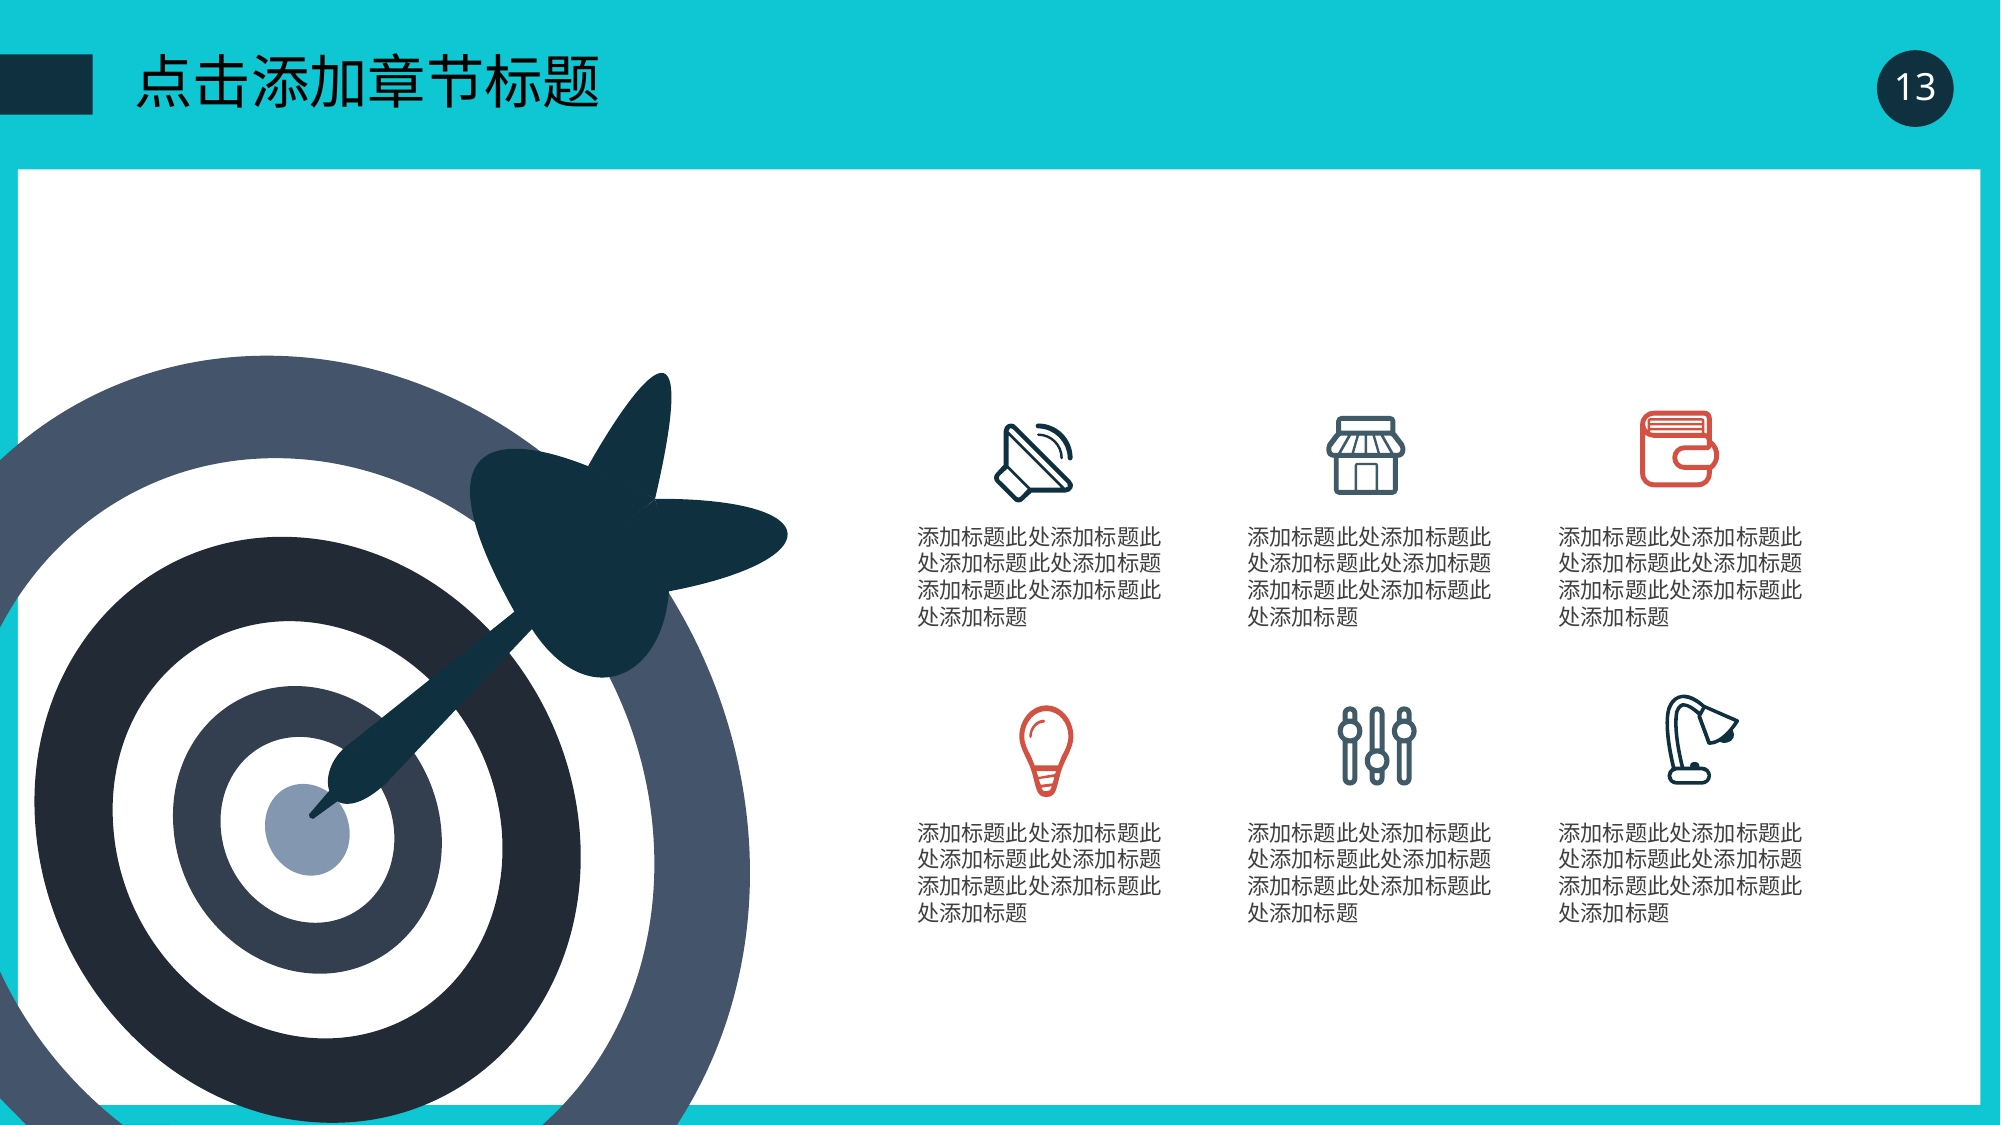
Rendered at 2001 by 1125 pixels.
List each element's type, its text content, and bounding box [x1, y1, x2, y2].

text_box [1019, 705, 1074, 797]
text_box [1665, 694, 1739, 785]
text_box 添加标题此处添加标题此处添加标题此处添加标题添加标题此处添加标题此处添加标题 [902, 515, 1178, 637]
text_box 添加标题此处添加标题此处添加标题此处添加标题添加标题此处添加标题此处添加标题 [1543, 811, 1819, 933]
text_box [1337, 706, 1417, 786]
text_box 添加标题此处添加标题此处添加标题此处添加标题添加标题此处添加标题此处添加标题 [1543, 515, 1819, 637]
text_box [0, 355, 758, 1125]
text_box 添加标题此处添加标题此处添加标题此处添加标题添加标题此处添加标题此处添加标题 [902, 811, 1178, 933]
text_box 添加标题此处添加标题此处添加标题此处添加标题添加标题此处添加标题此处添加标题 [1232, 515, 1508, 637]
text_box 添加标题此处添加标题此处添加标题此处添加标题添加标题此处添加标题此处添加标题 [1232, 811, 1508, 933]
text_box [307, 299, 830, 839]
text_box [1326, 415, 1406, 495]
text_box [1640, 410, 1720, 488]
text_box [993, 423, 1074, 503]
